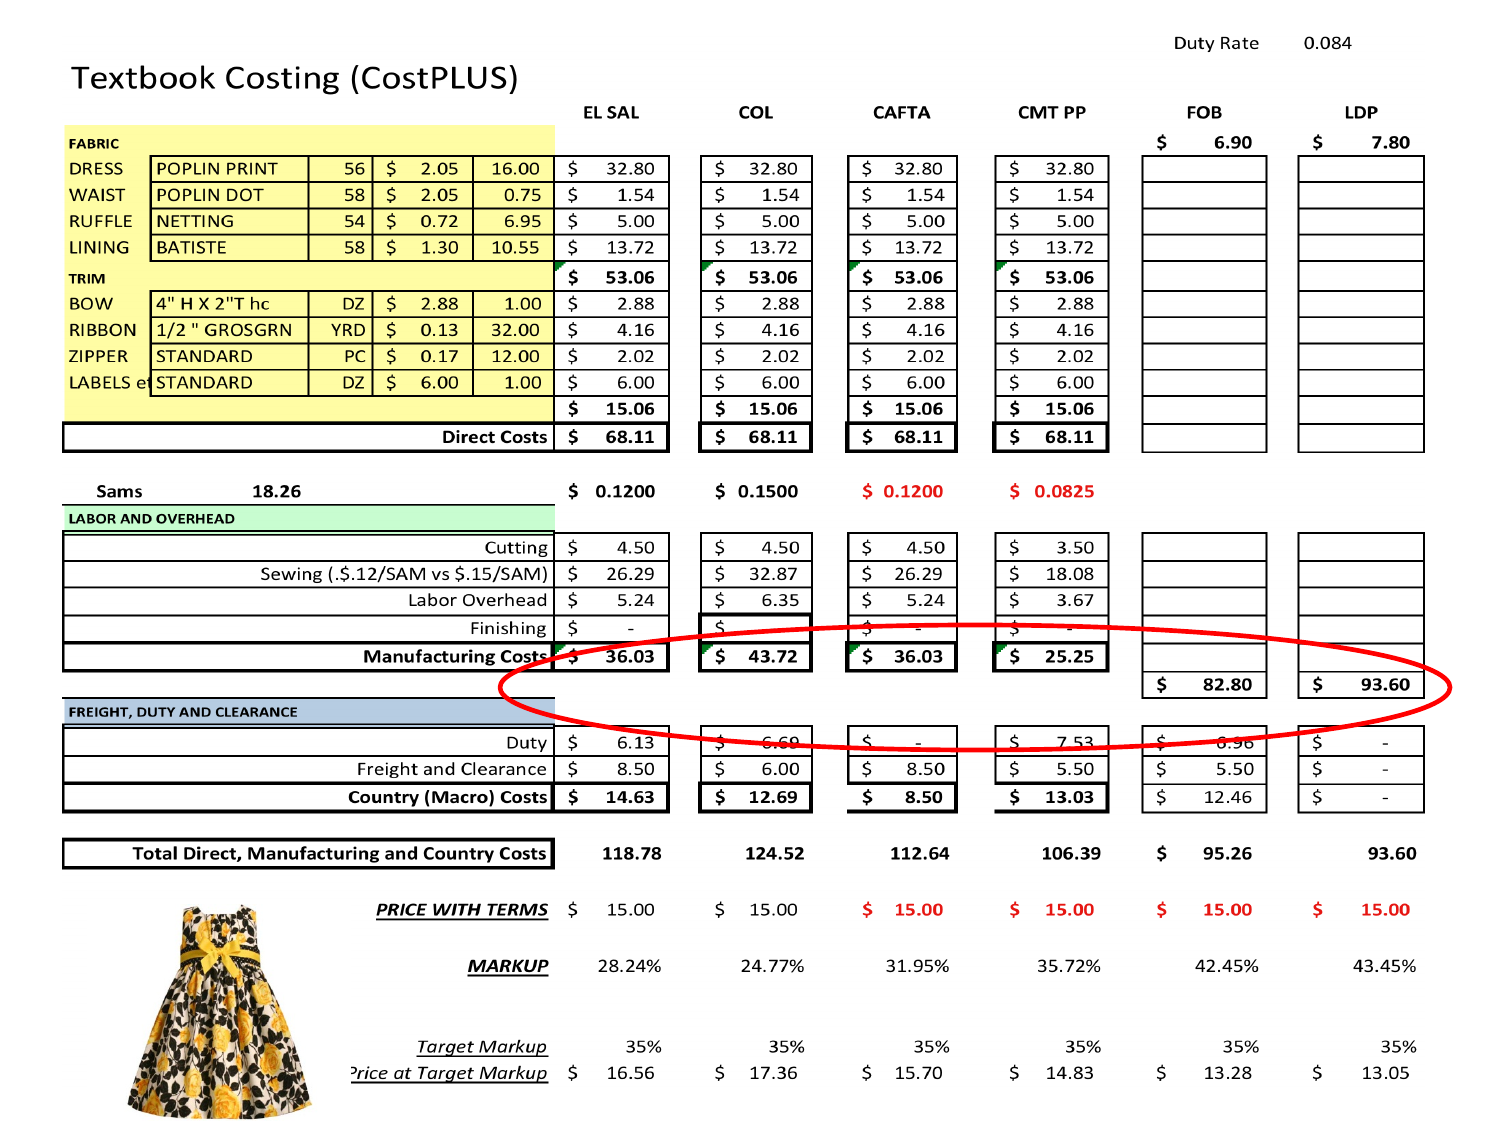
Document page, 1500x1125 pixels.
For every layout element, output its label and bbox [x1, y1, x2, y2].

picture [62, 29, 1426, 1122]
text_box [1429, 669, 1451, 706]
